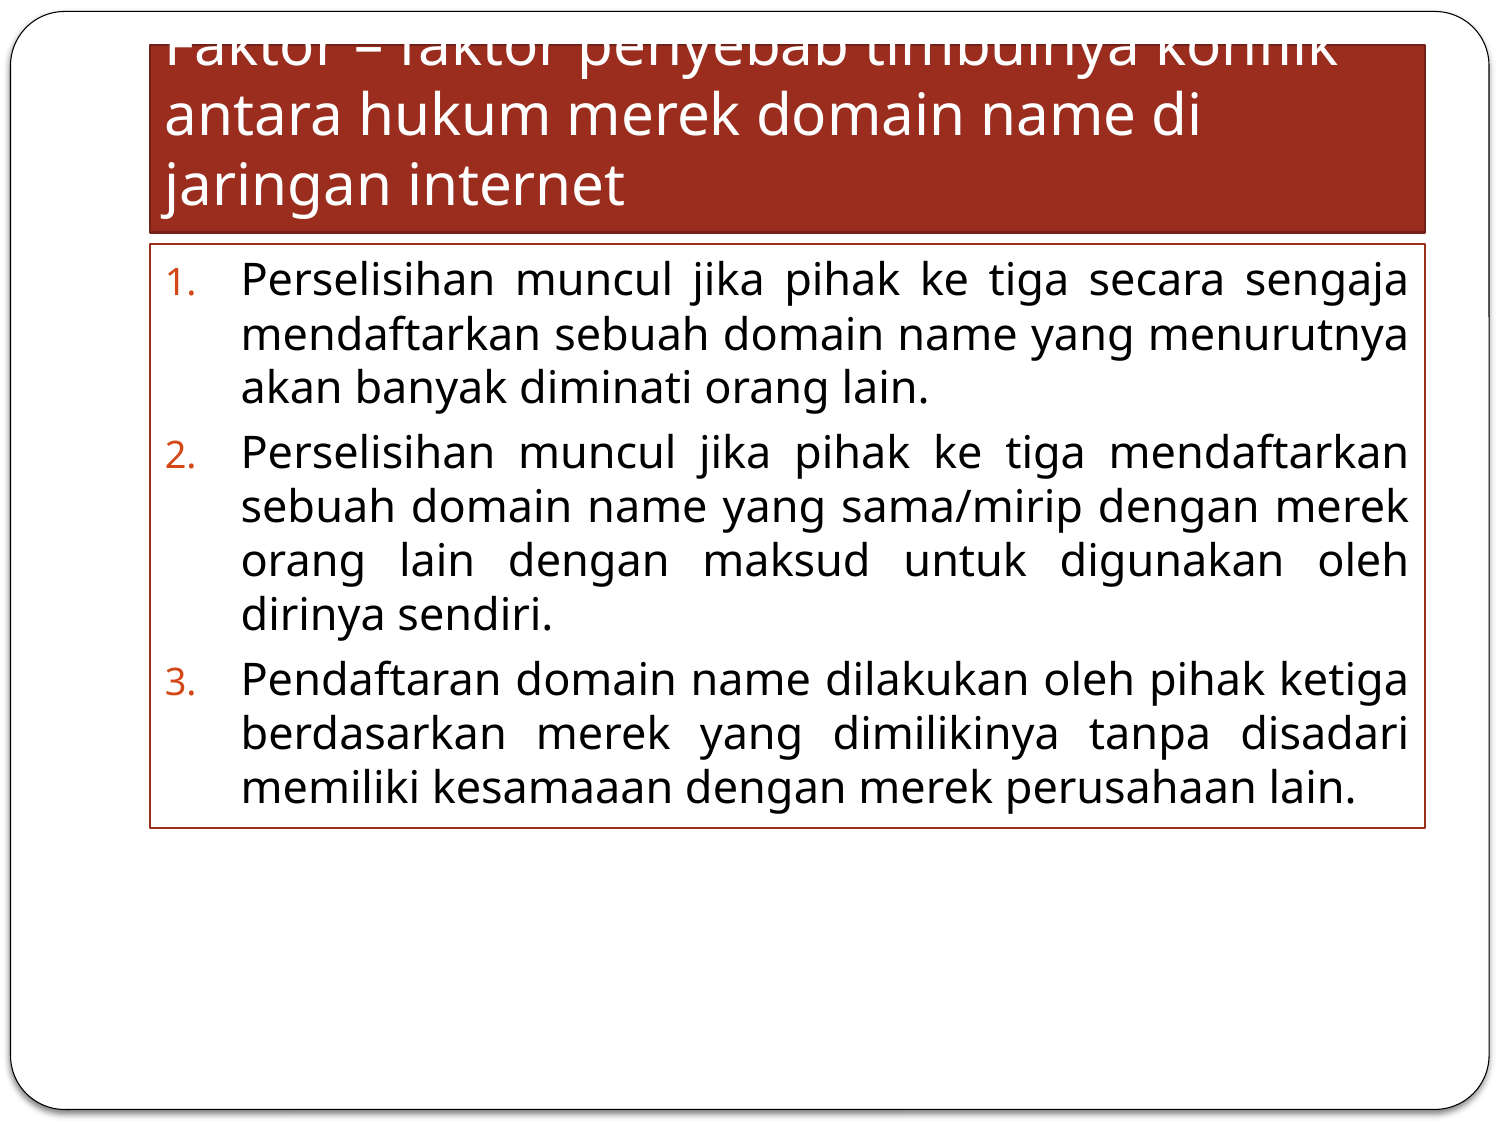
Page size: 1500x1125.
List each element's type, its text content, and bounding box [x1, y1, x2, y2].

title Faktor – faktor penyebab timbulnya konflik antara hukum merek domain name di jaringan internet [149, 44, 1426, 234]
list Perselisihan muncul jika pihak ke tiga secara sengaja mendaftarkan sebuah domain name yang menurutnya akan banyak diminati orang lain. Perselisihan muncul jika pihak ke tiga mendaftarkan sebuah domain name yang sama/mirip dengan merek orang lain dengan maksud untuk digunakan oleh dirinya sendiri. Pendaftaran domain name dilakukan oleh pihak ketiga berdasarkan merek yang dimilikinya tanpa disadari memiliki kesamaaan dengan merek perusahaan lain. [149, 243, 1426, 829]
